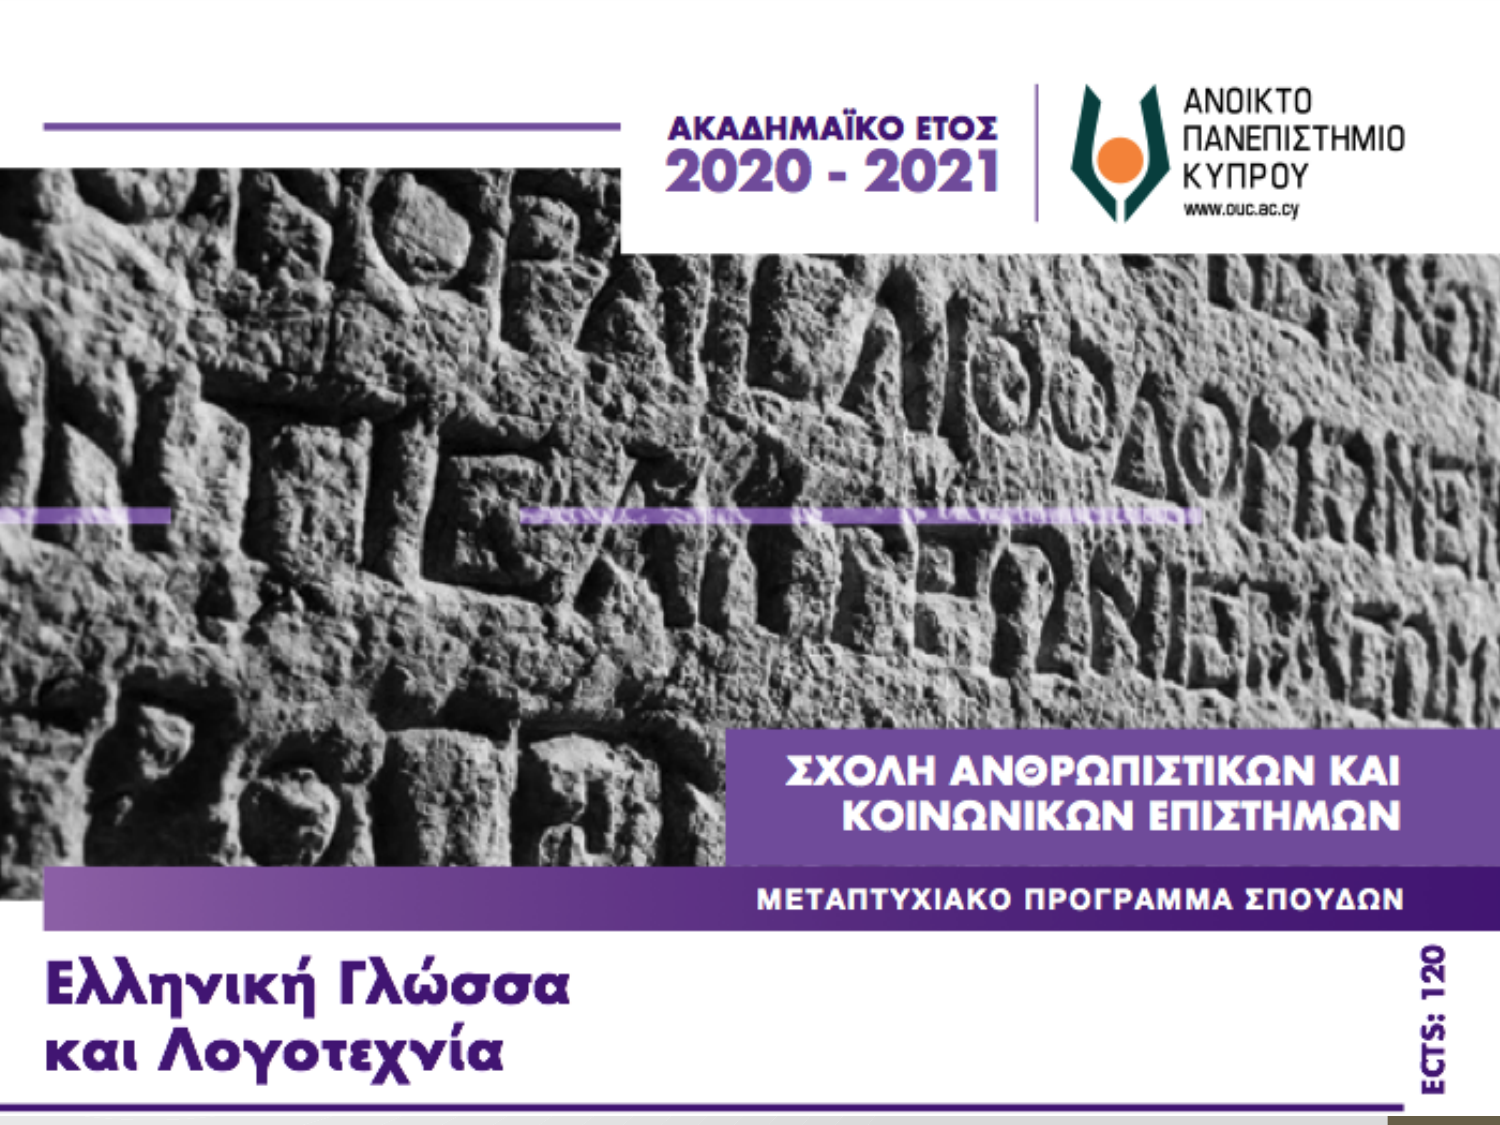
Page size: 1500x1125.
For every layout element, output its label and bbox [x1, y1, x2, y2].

list [0, 0, 1500, 1125]
